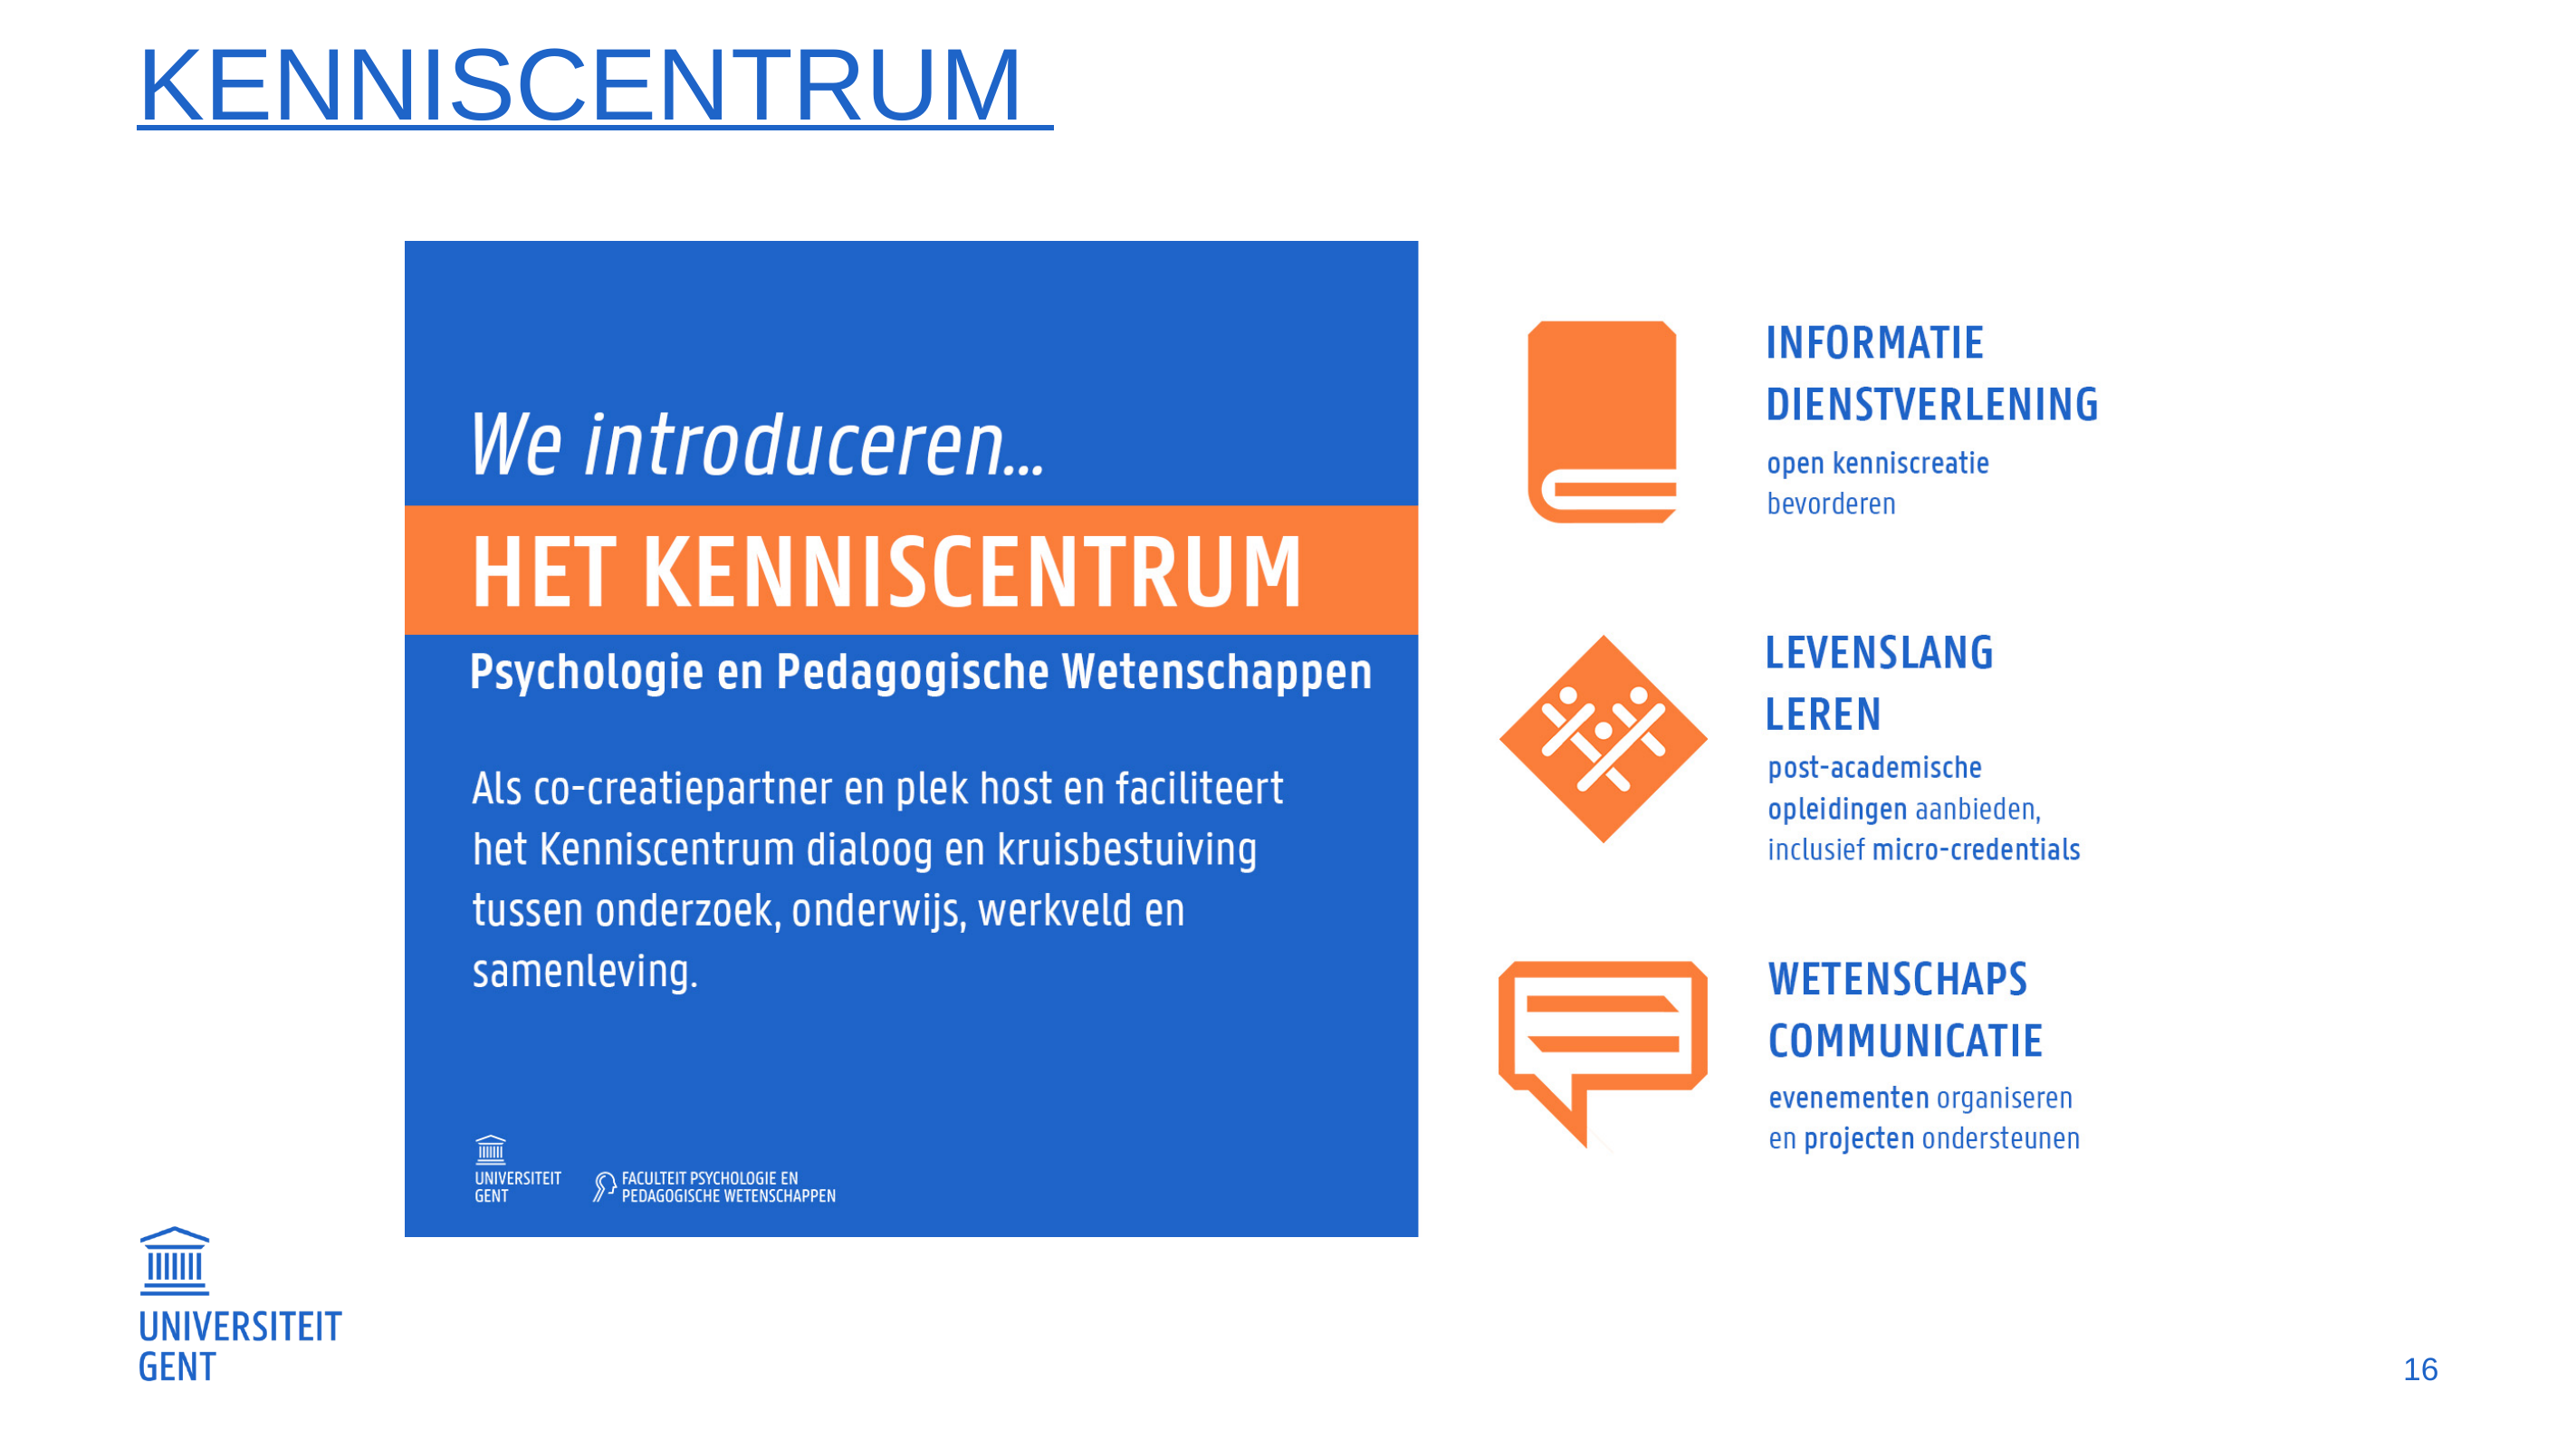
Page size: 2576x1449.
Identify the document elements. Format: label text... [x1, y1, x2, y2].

picture [72, 1174, 415, 1449]
title Kenniscentrum [123, 20, 2456, 149]
slide_number 16 [2315, 1329, 2453, 1407]
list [405, 241, 2174, 1237]
